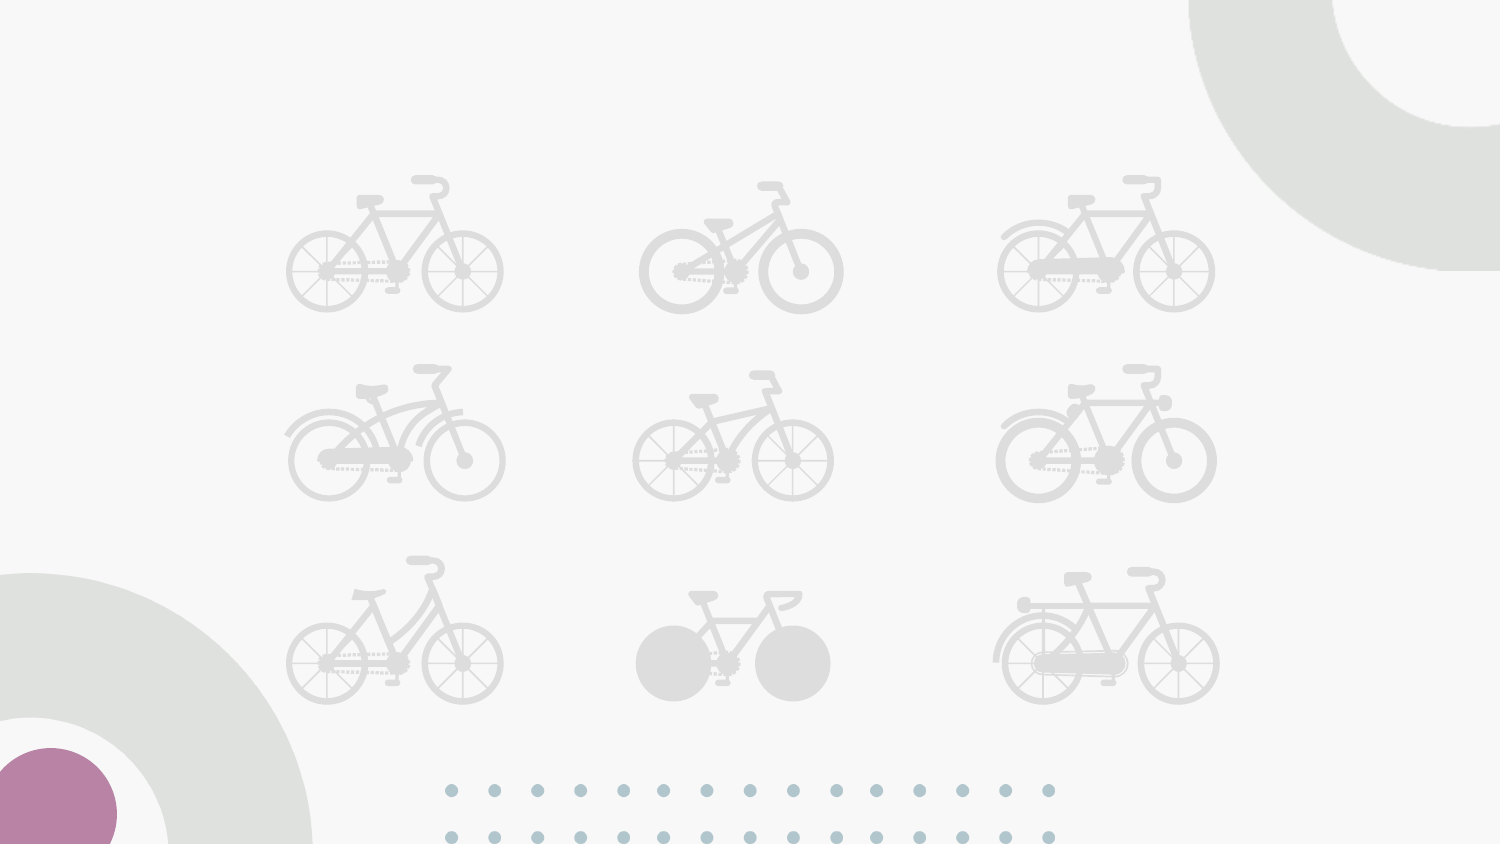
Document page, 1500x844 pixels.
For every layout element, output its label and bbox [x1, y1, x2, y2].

text_box [632, 370, 835, 503]
text_box [992, 566, 1220, 705]
picture [870, 784, 1055, 844]
text_box [995, 363, 1218, 504]
text_box [285, 174, 504, 313]
text_box [283, 363, 507, 502]
text_box [285, 555, 504, 705]
text_box [1189, 0, 1500, 271]
text_box [0, 573, 313, 844]
text_box [996, 174, 1216, 313]
picture [657, 784, 843, 844]
text_box [635, 590, 831, 702]
text_box [638, 181, 844, 315]
picture [445, 784, 630, 844]
